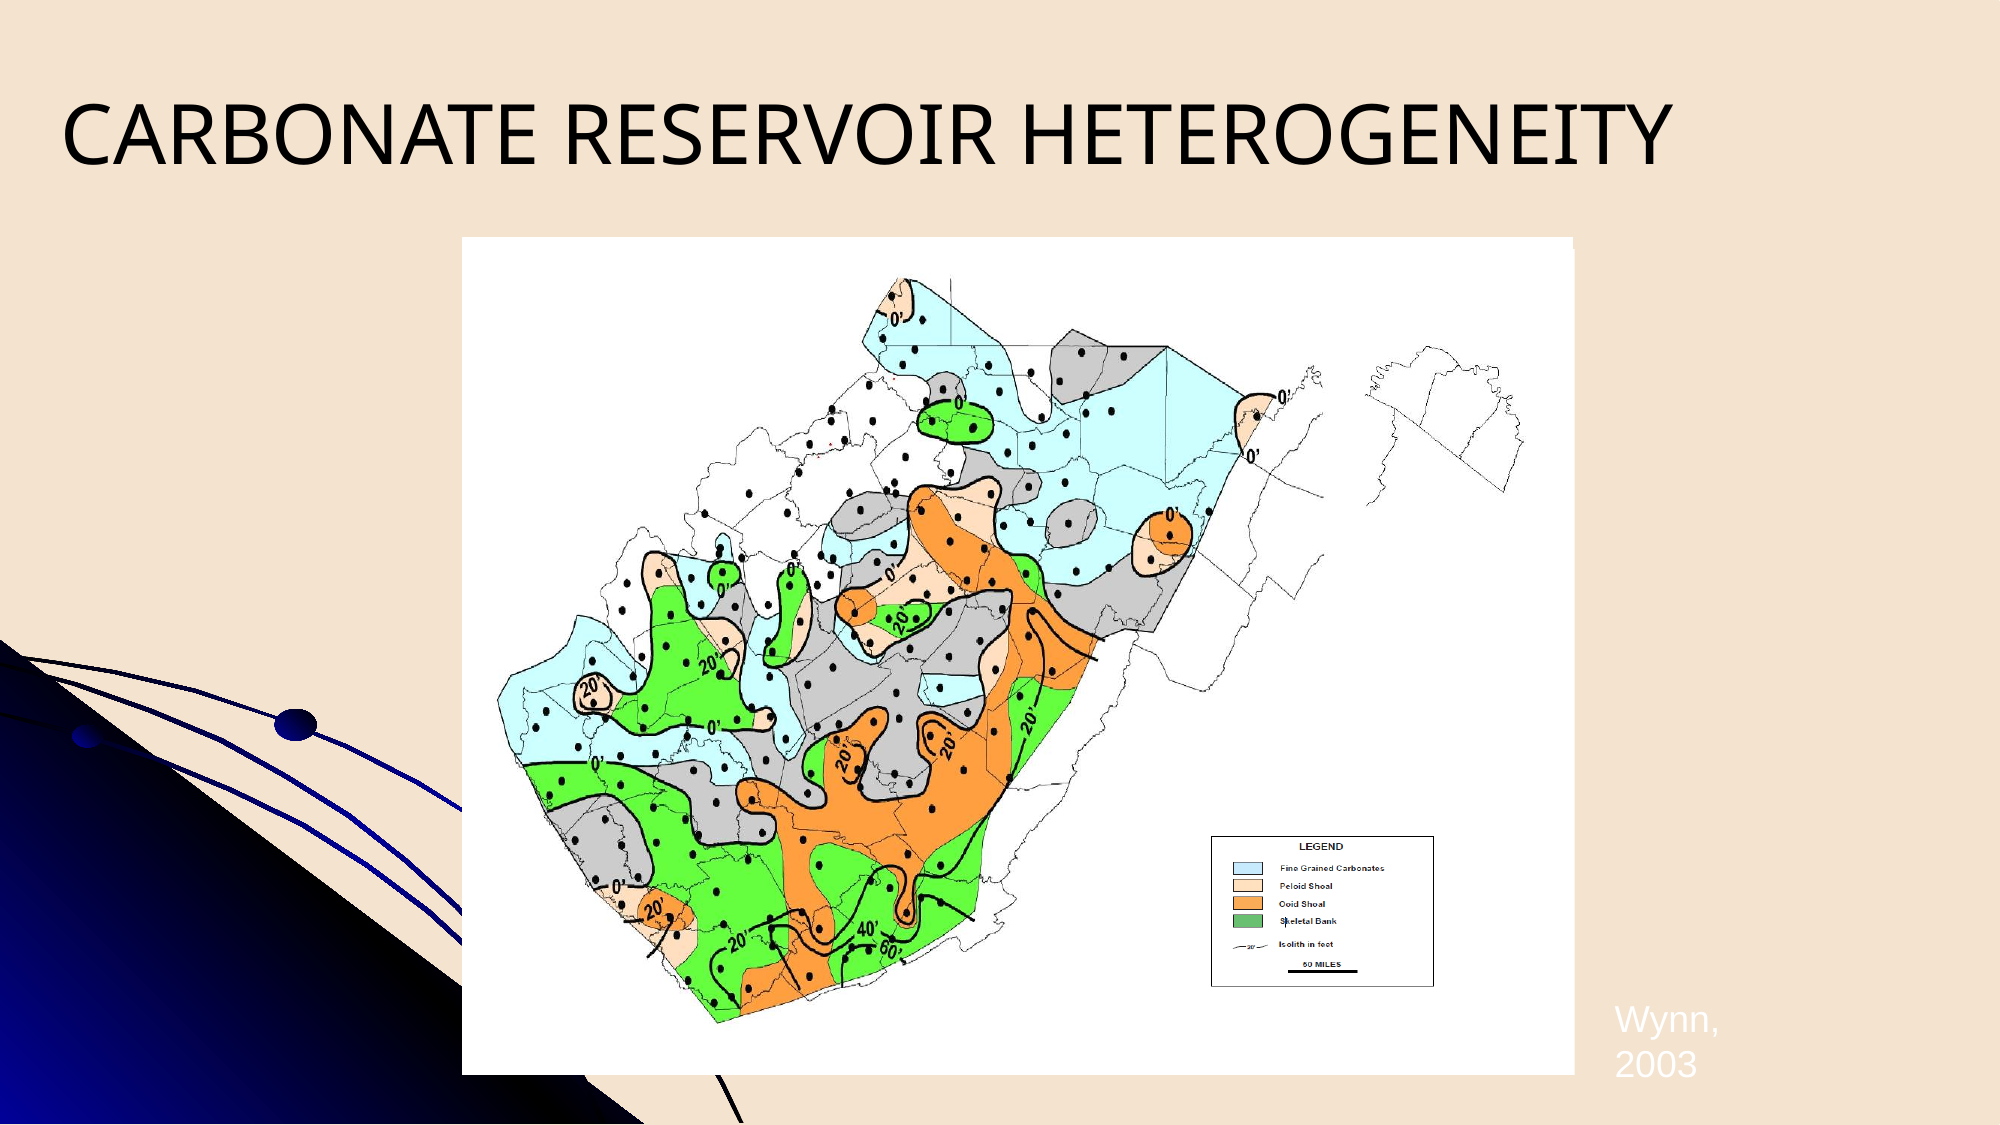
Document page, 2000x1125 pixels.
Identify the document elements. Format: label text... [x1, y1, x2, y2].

picture [461, 237, 1575, 1076]
text_box Wynn, 2003 [1599, 987, 1775, 1093]
text_box CARBONATE RESERVOIR HETEROGENEITY [45, 74, 1690, 189]
